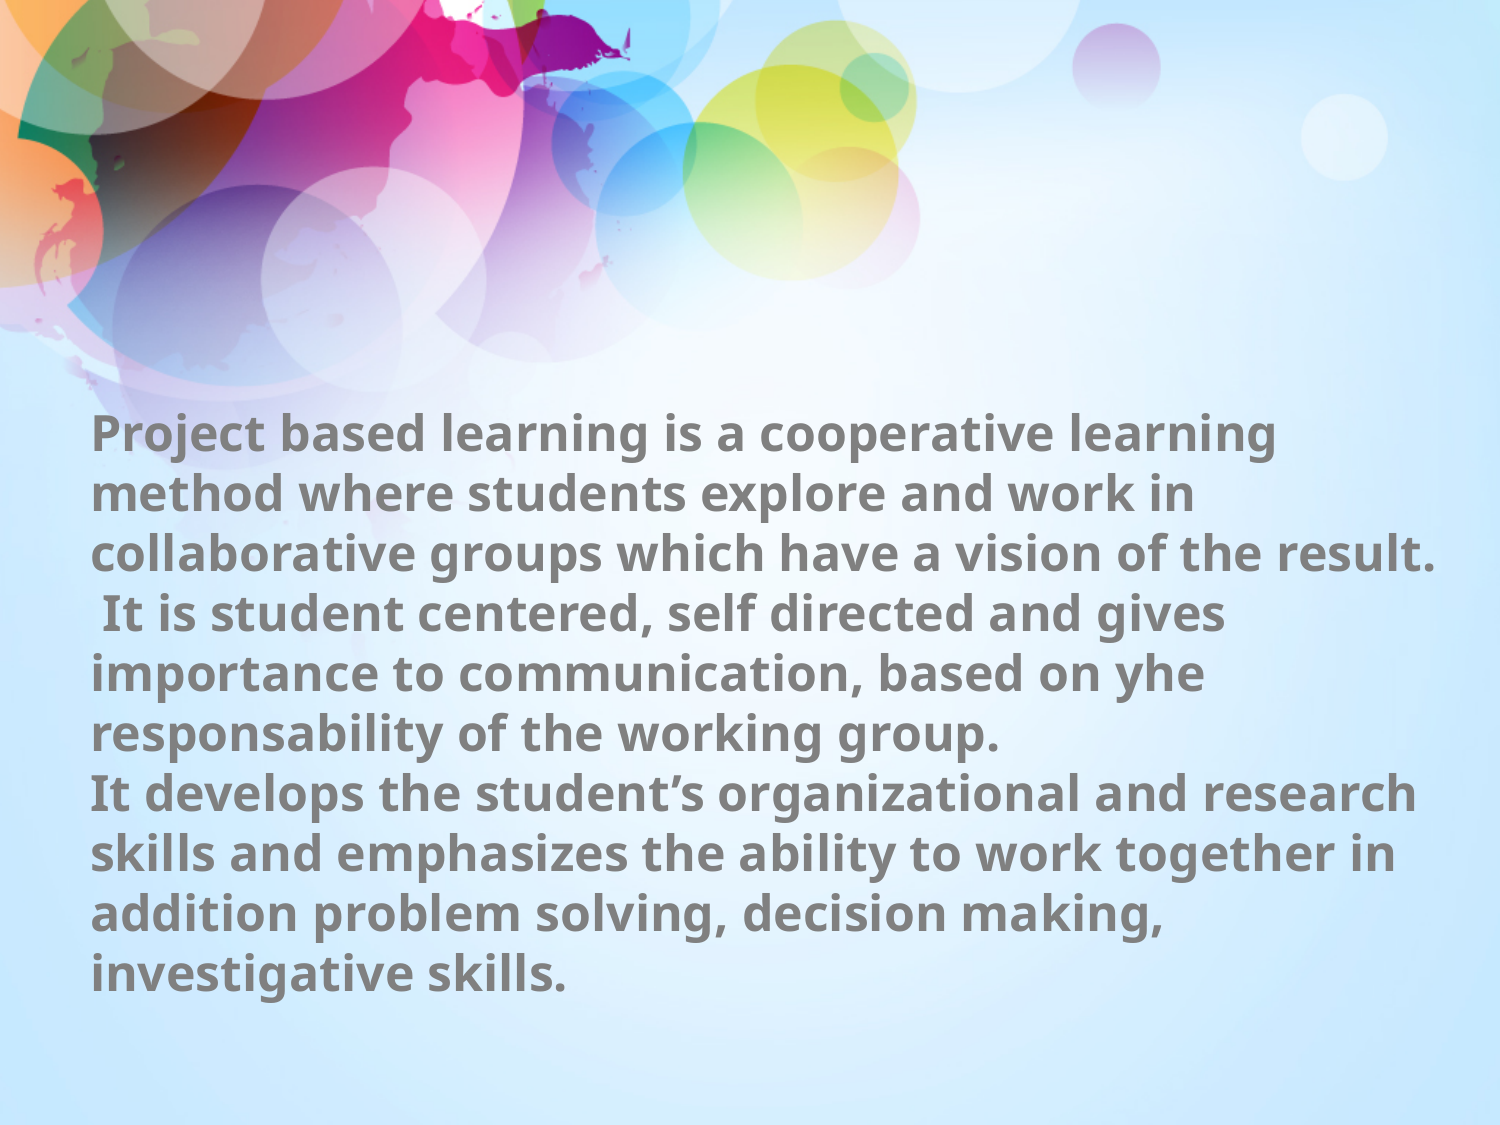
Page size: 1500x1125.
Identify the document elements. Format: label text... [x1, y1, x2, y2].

picture [0, 0, 1500, 1125]
title Project based learning is a cooperative learning method where students explore and work in collaborative groups which have a vision of the result. It is student centered, self directed and gives importance to communication, based on yhe responsability of the working group. It develops the student’s organizational and research skills and emphasizes the ability to work together in addition problem solving, decision making, investigative skills. [75, 45, 1459, 1059]
